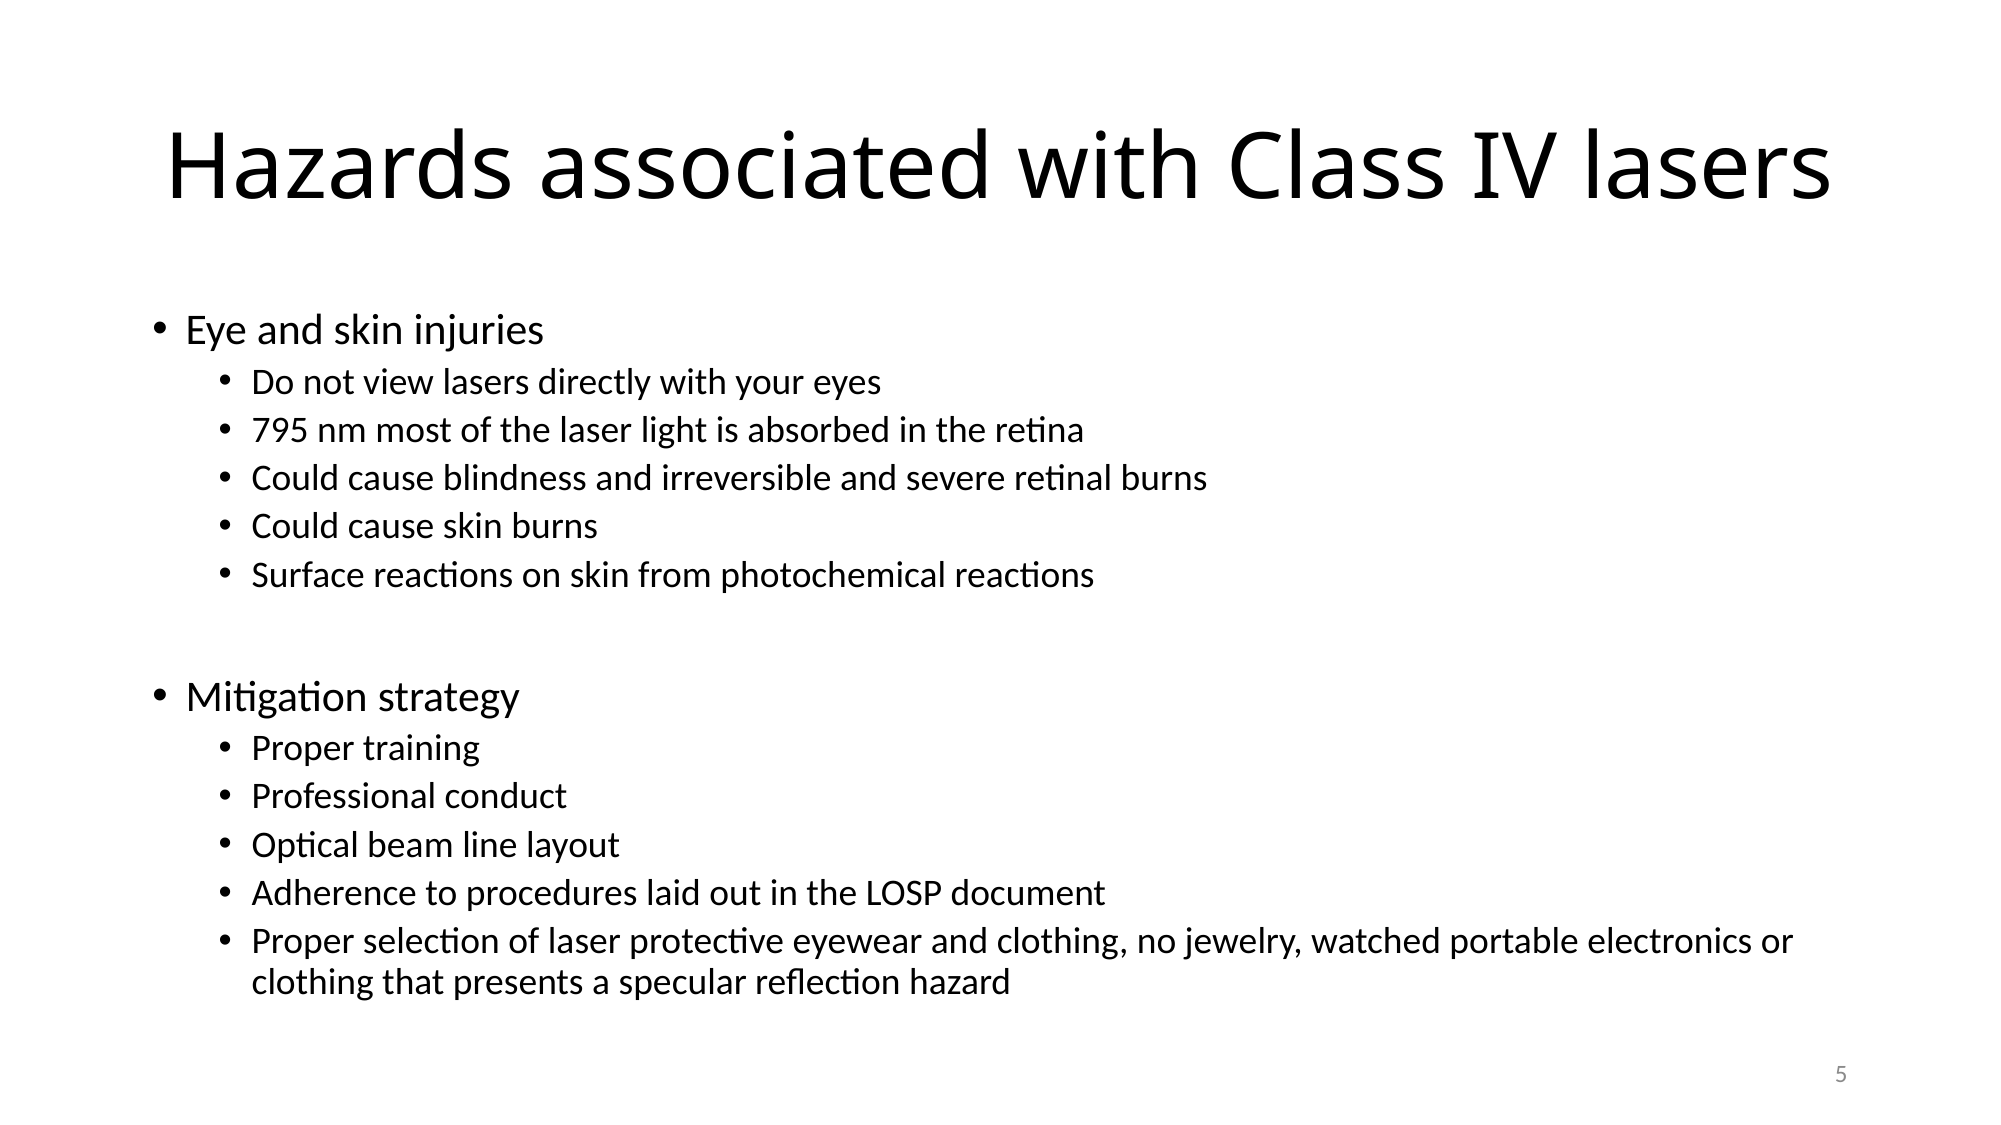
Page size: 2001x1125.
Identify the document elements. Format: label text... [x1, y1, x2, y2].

title Hazards associated with Class IV lasers [137, 59, 1863, 278]
slide_number 5 [1412, 1042, 1863, 1103]
list Eye and skin injuries Do not view lasers directly with your eyes 795 nm most of the laser light is absorbed in the retina Could cause blindness and irreversible and severe retinal burns Could cause skin burns Surface reactions on skin from photochemical reactions Mitigation strategy Proper training Professional conduct Optical beam line layout Adherence to procedures laid out in the LOSP document Proper selection of laser protective eyewear and clothing, no jewelry, watched portable electronics or clothing that presents a specular reflection hazard [137, 299, 1863, 1014]
